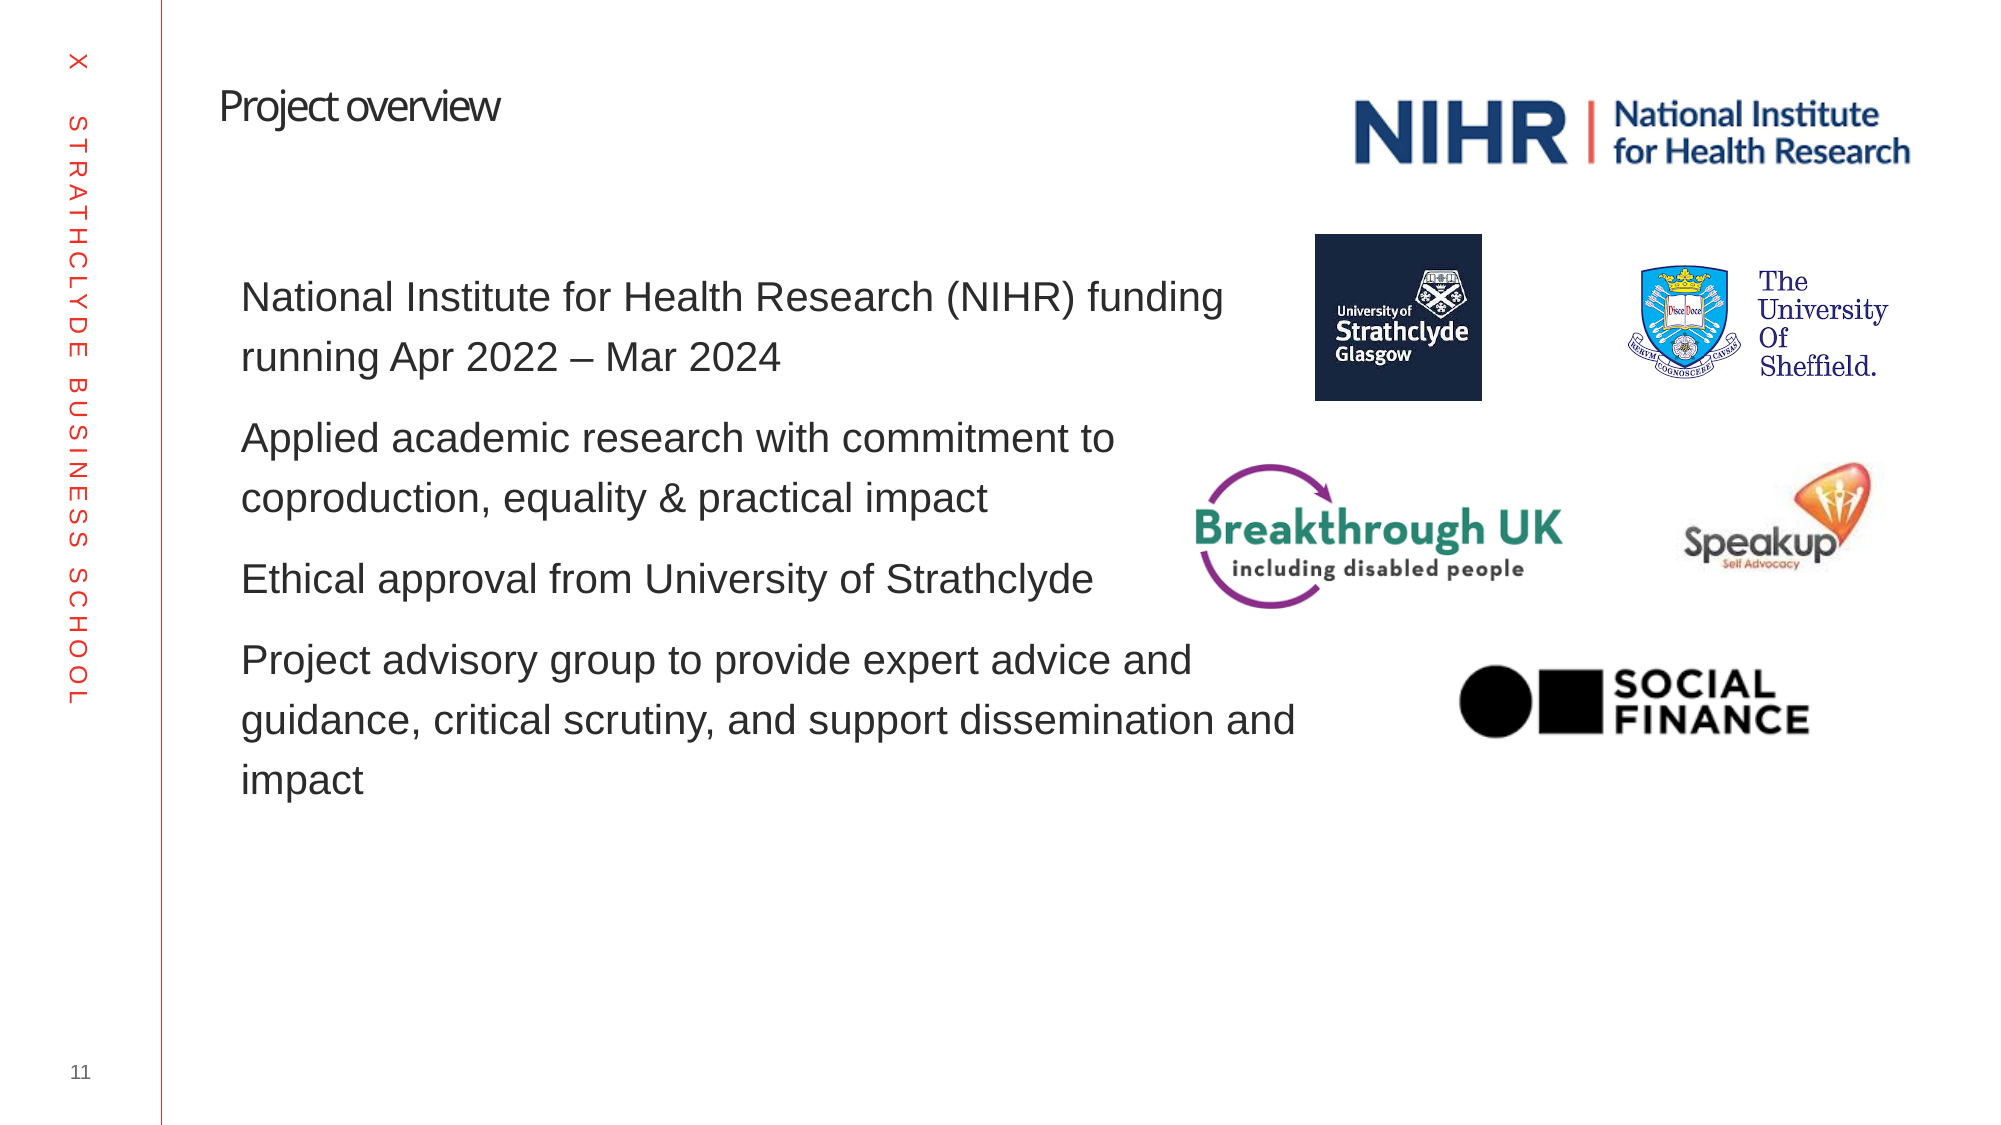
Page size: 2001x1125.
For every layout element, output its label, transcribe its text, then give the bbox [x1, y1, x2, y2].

picture [1195, 463, 1563, 610]
picture [1443, 638, 1829, 765]
picture [1315, 234, 1482, 401]
picture [1636, 461, 1911, 596]
picture [1600, 243, 1915, 401]
slide_number 11 [38, 1052, 123, 1091]
picture [1321, 32, 1950, 229]
title Project overview [218, 57, 1321, 131]
list National Institute for Health Research (NIHR) funding running Apr 2022 – Mar 2024 Applied academic research with commitment to coproduction, equality & practical impact Ethical approval from University of Strathclyde Project advisory group to provide expert advice and guidance, critical scrutiny, and support dissemination and impact [240, 252, 1355, 1023]
